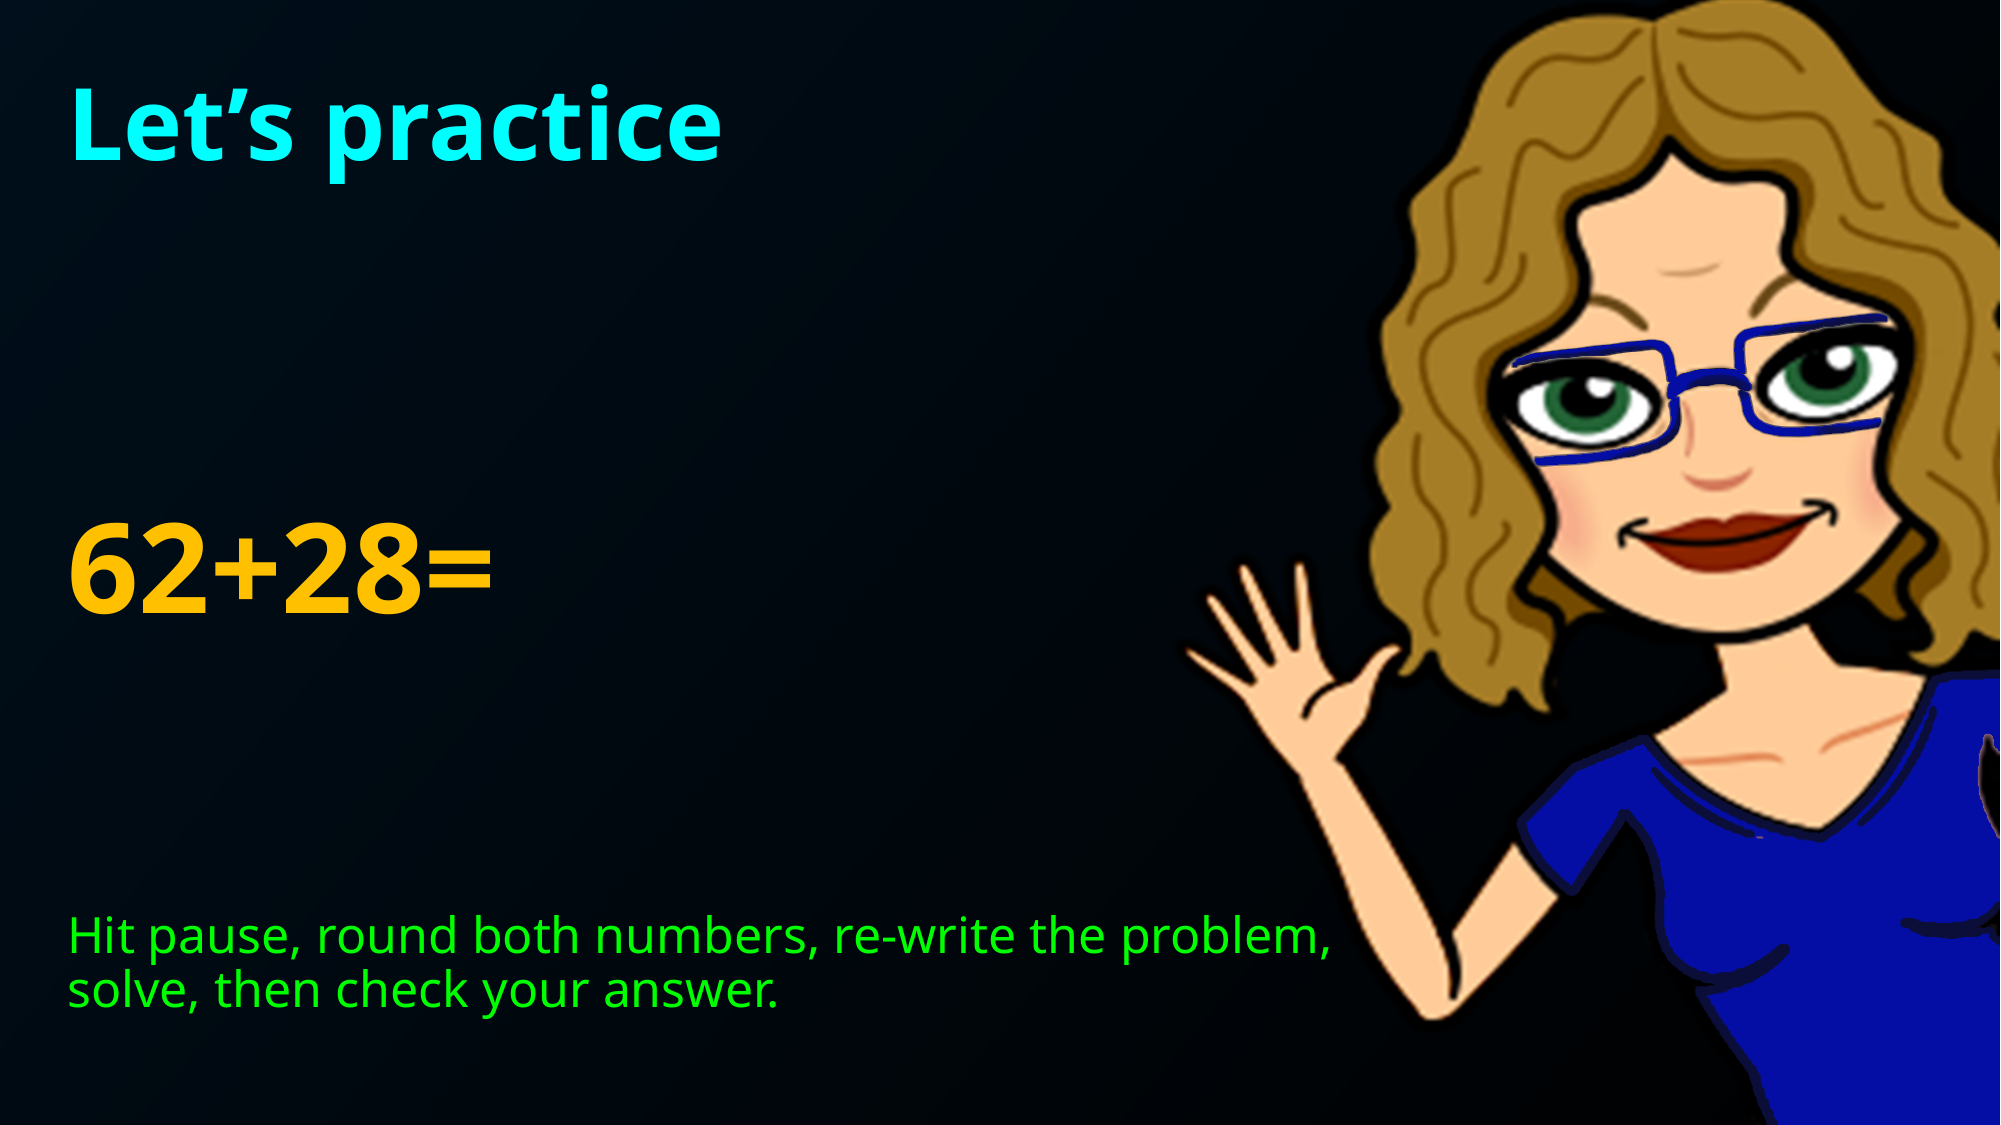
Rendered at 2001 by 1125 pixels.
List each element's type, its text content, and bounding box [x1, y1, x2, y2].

title Let’s practice 62+28= Hit pause, round both numbers, re-write the problem, solve, then check your answer. [52, 66, 1045, 459]
picture [1045, 0, 2000, 1125]
